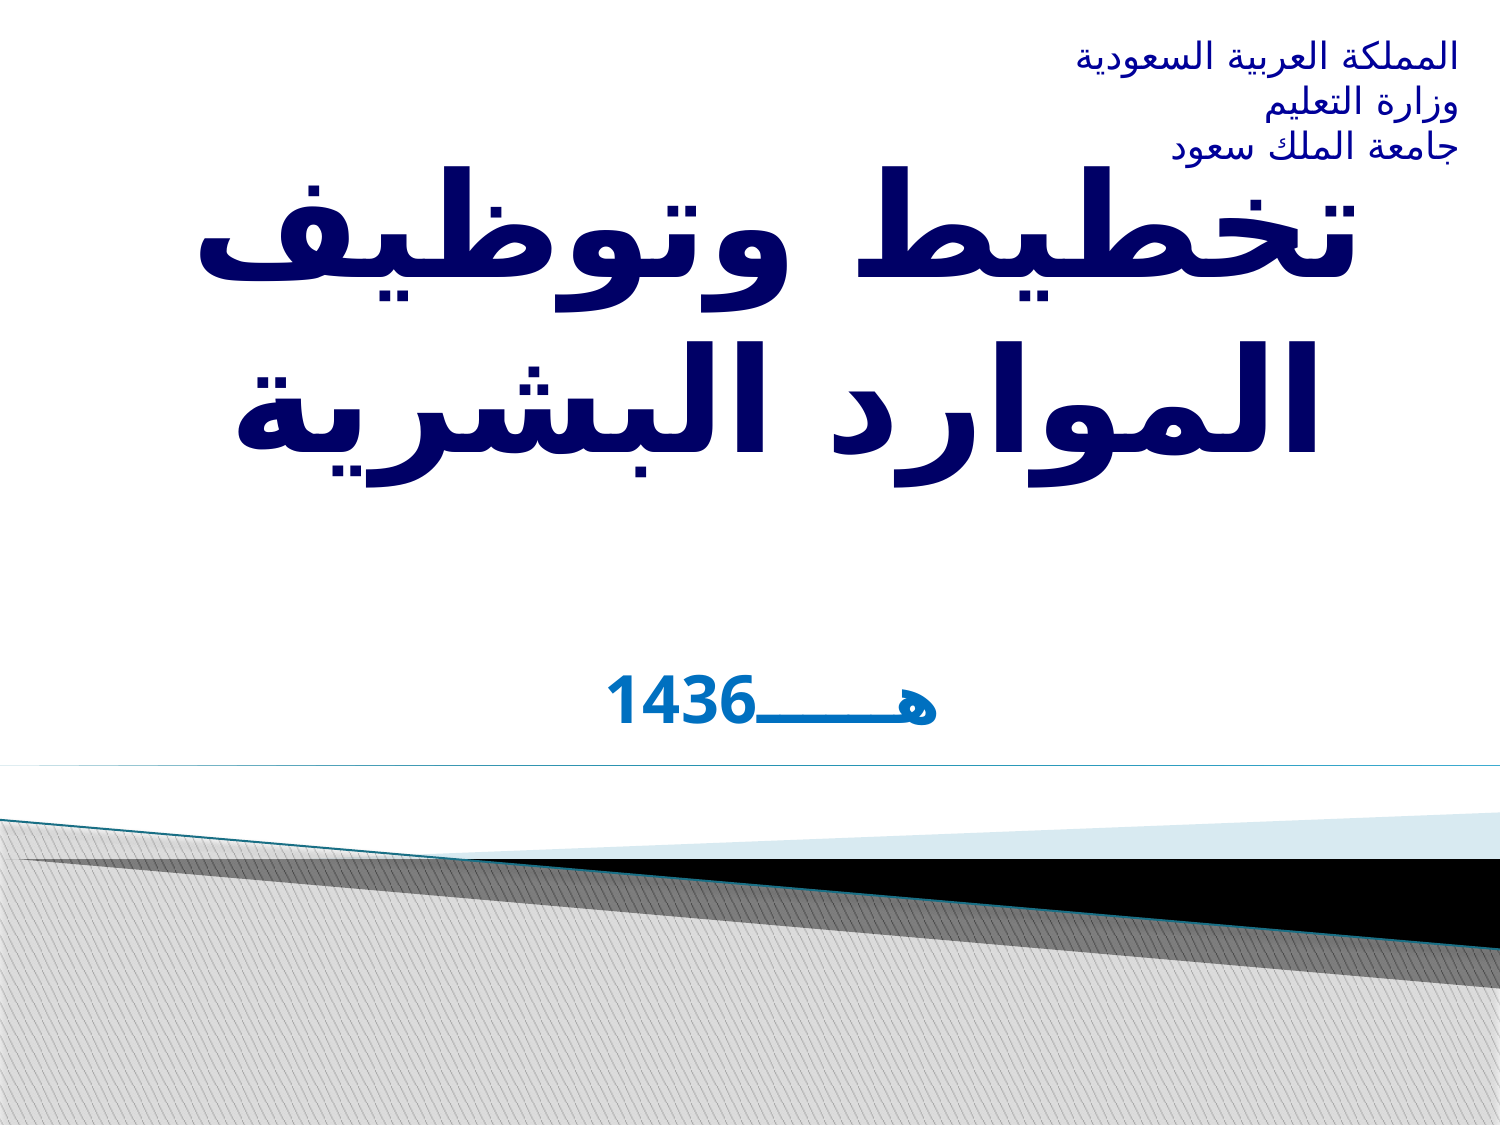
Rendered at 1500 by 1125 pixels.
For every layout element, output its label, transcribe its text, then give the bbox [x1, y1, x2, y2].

title تخطيط وتوظيف الموارد البشرية [117, 164, 1442, 489]
text_box المملكة العربية السعودية وزارة التعليم جامعة الملك سعود [724, 24, 1475, 175]
text_box 1436هــــــ [498, 649, 1047, 745]
picture [5, 859, 1500, 989]
